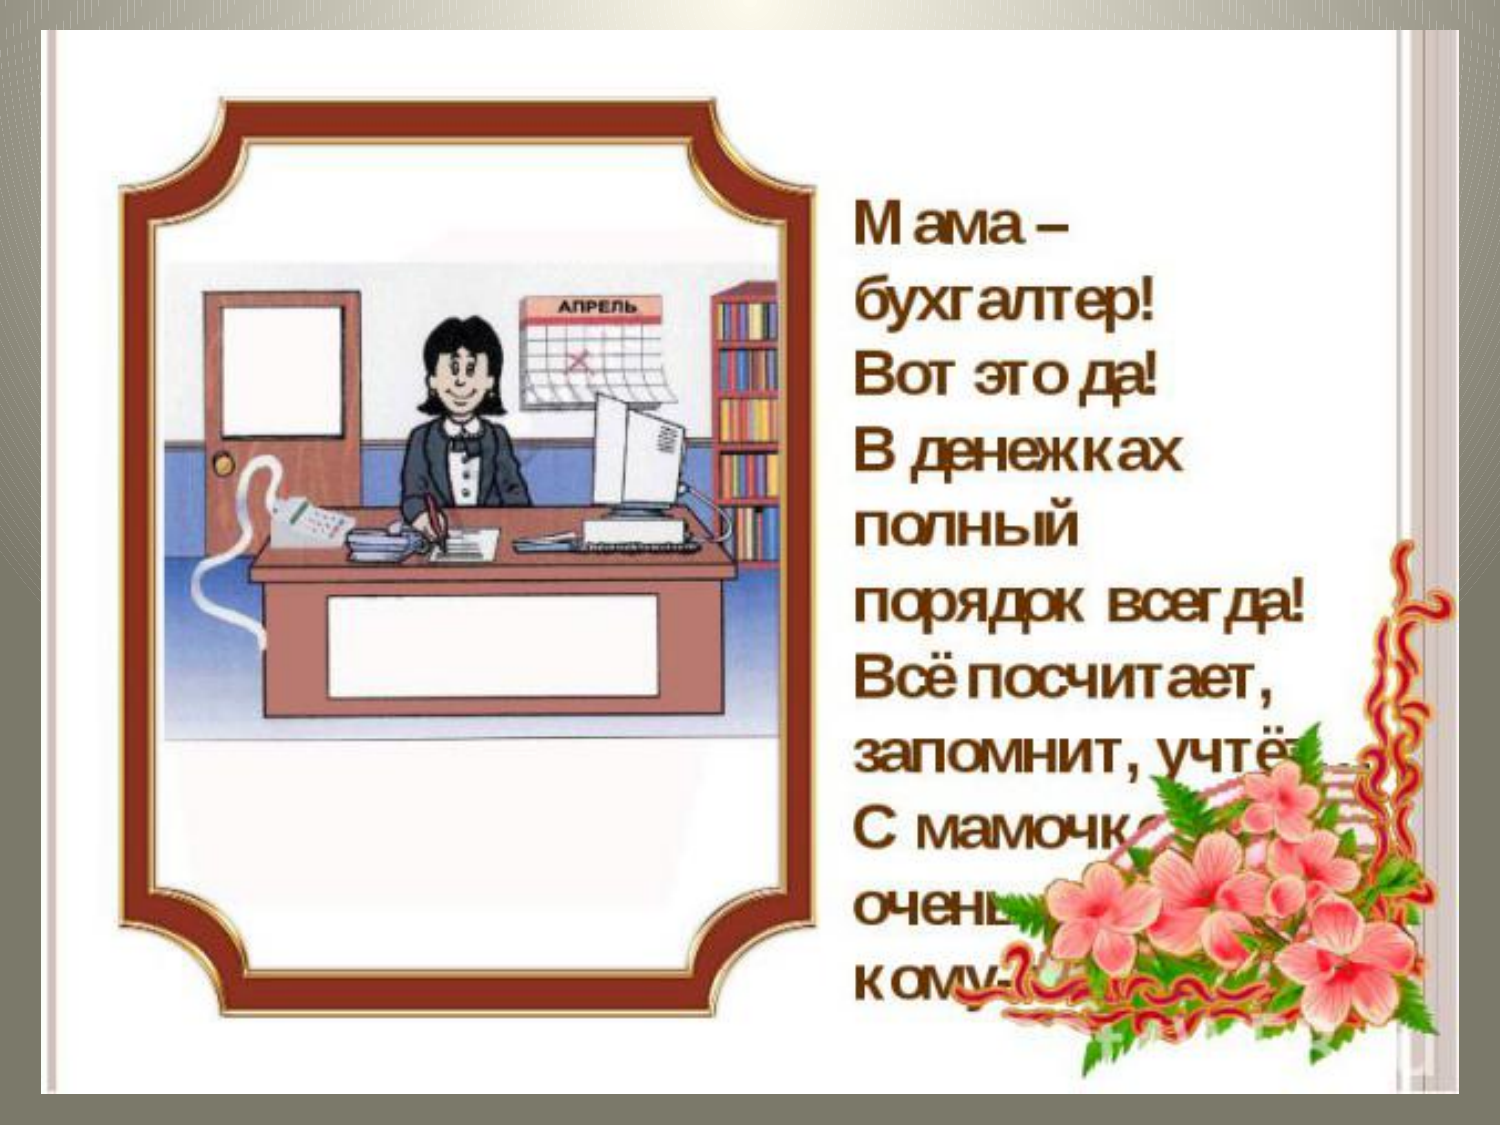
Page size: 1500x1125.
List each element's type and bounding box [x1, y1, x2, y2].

picture [41, 30, 1459, 1095]
